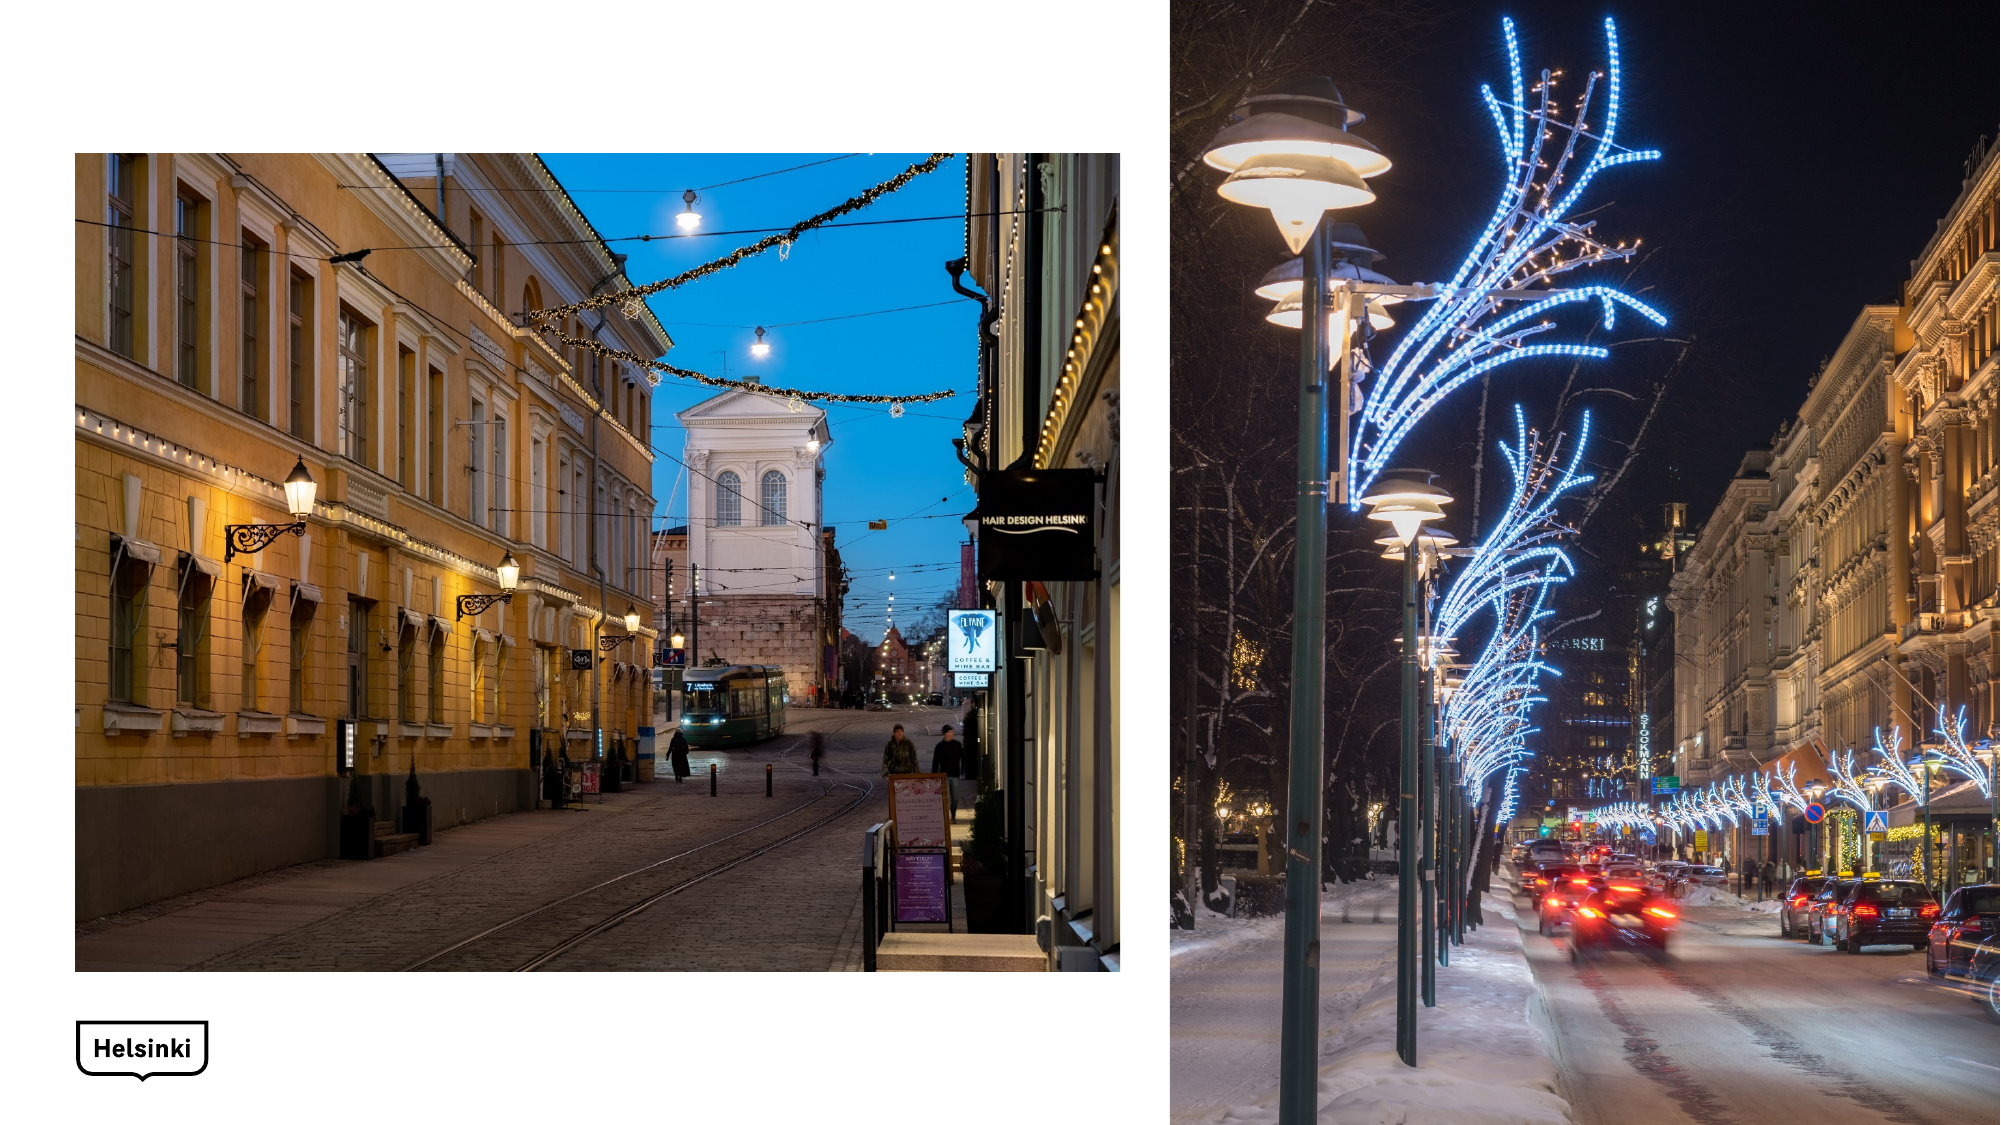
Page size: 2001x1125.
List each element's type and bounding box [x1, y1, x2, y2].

list [74, 153, 1121, 972]
picture [1169, 0, 2000, 1125]
